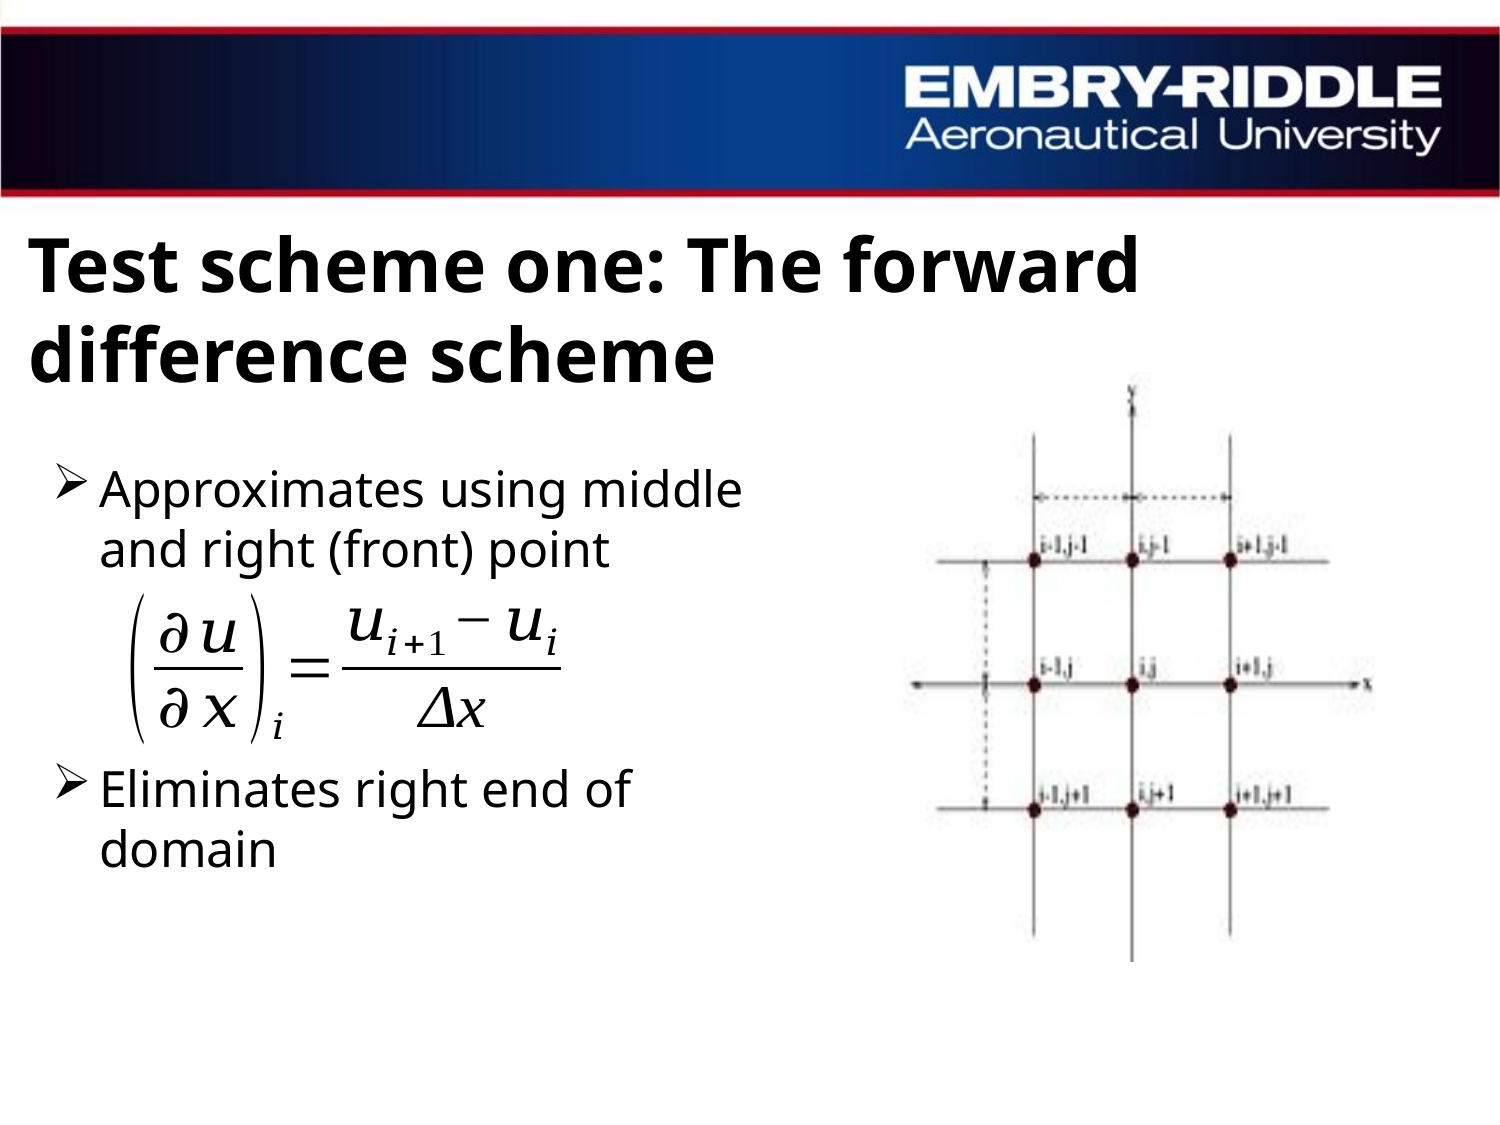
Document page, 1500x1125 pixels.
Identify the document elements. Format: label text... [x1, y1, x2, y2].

title Test scheme one: The forward difference scheme [0, 224, 1325, 413]
picture [0, 0, 1500, 1125]
text_box Approximates using middle and right (front) point Eliminates right end of domain [37, 449, 832, 885]
